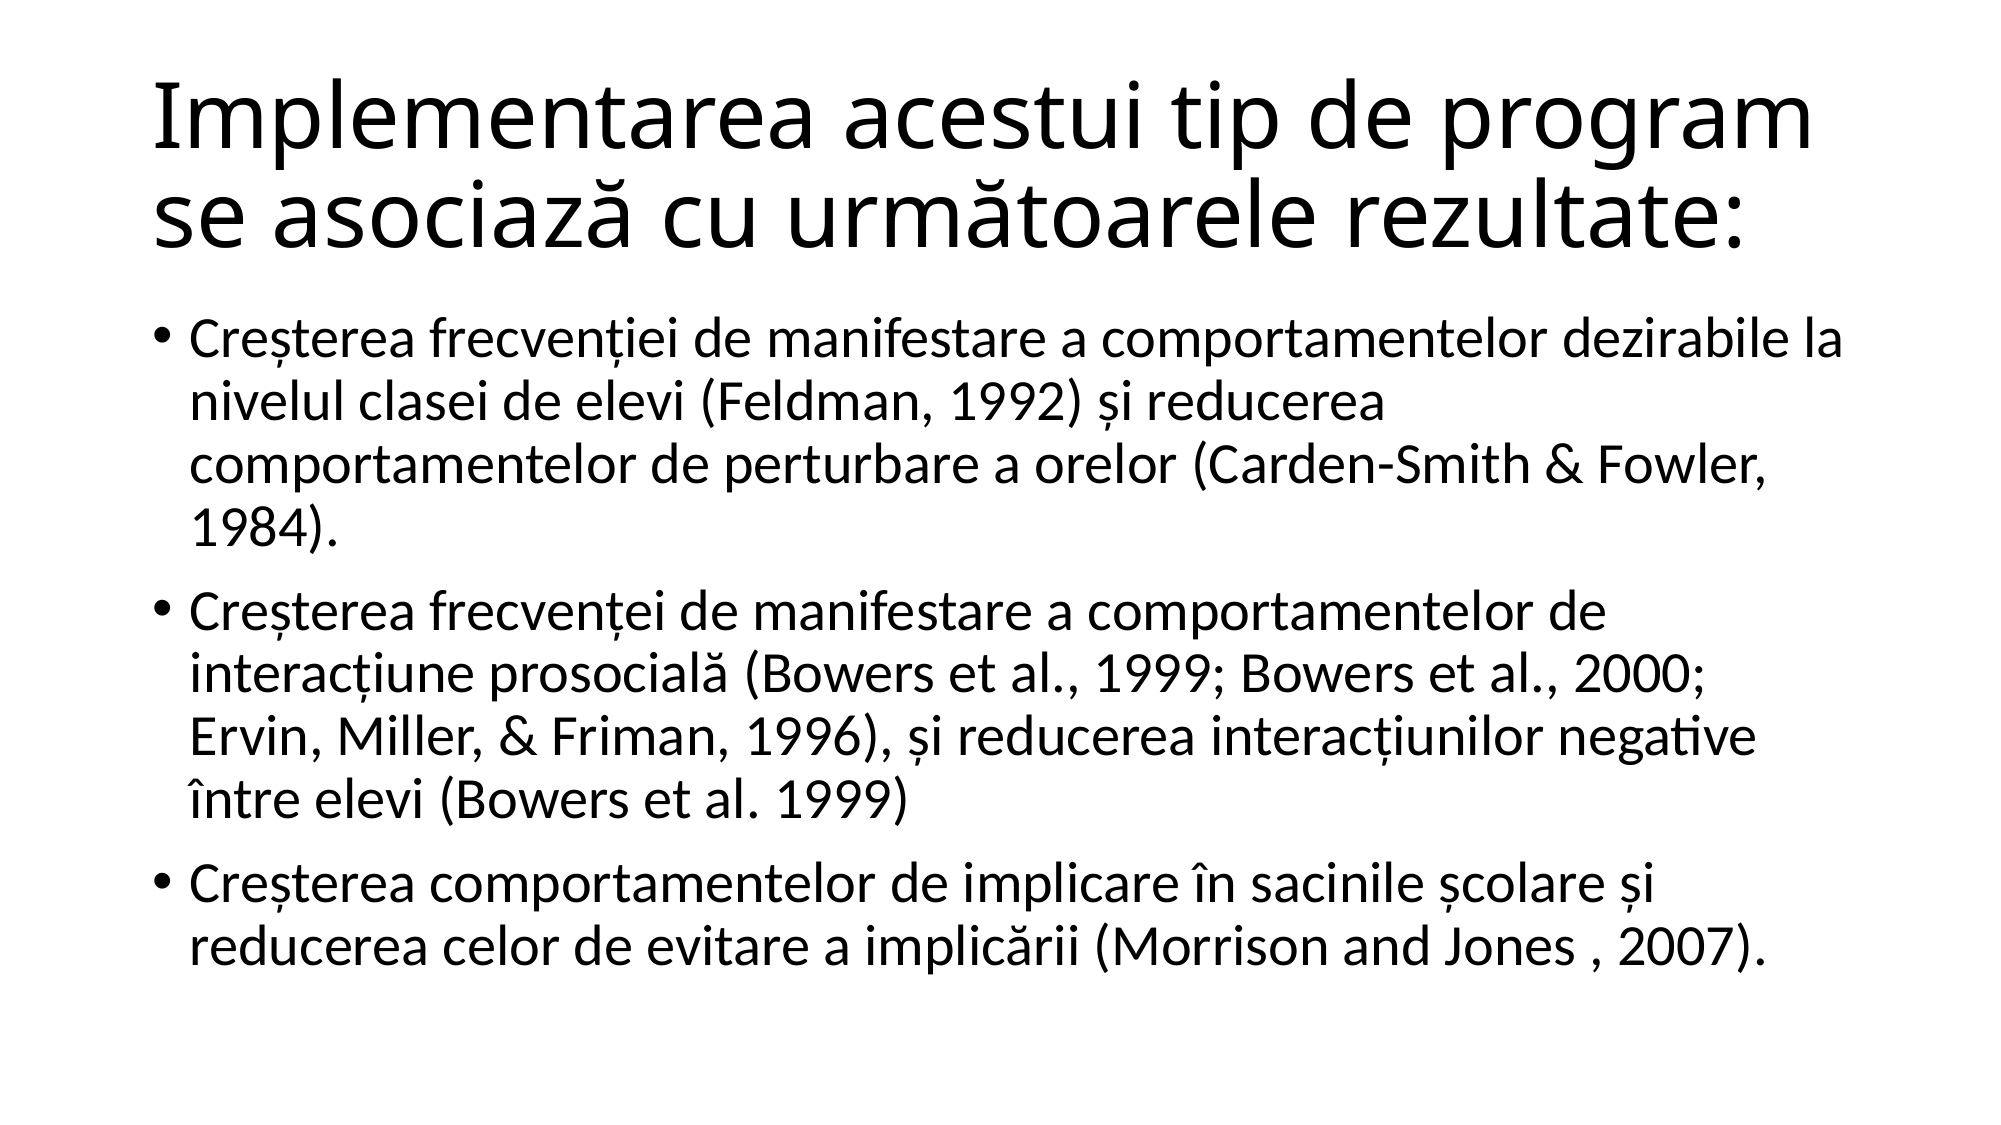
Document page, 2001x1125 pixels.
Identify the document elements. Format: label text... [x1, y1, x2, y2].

list Creşterea frecvenţiei de manifestare a comportamentelor dezirabile la nivelul clasei de elevi (Feldman, 1992) şi reducerea comportamentelor de perturbare a orelor (Carden-Smith & Fowler, 1984). Creşterea frecvenţei de manifestare a comportamentelor de interacţiune prosocială (Bowers et al., 1999; Bowers et al., 2000; Ervin, Miller, & Friman, 1996), şi reducerea interacţiunilor negative între elevi (Bowers et al. 1999) Creşterea comportamentelor de implicare în sacinile şcolare şi reducerea celor de evitare a implicării (Morrison and Jones , 2007). [137, 299, 1863, 1014]
title Implementarea acestui tip de program se asociază cu următoarele rezultate: [137, 59, 1863, 278]
